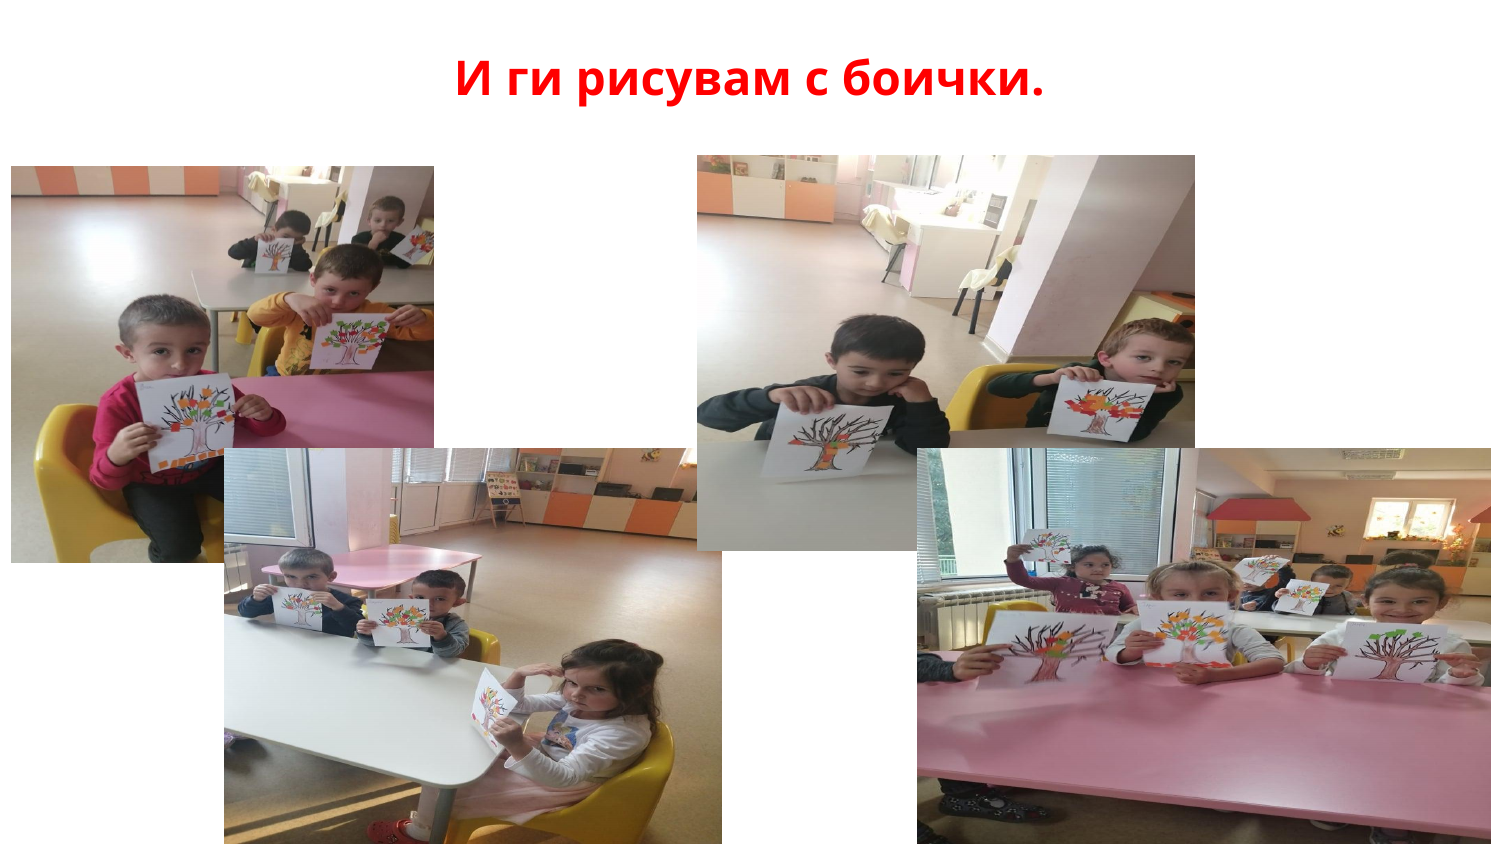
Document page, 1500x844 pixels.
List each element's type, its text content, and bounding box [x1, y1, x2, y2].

title И ги рисувам с боички. [51, 23, 1449, 142]
picture [11, 154, 1491, 844]
